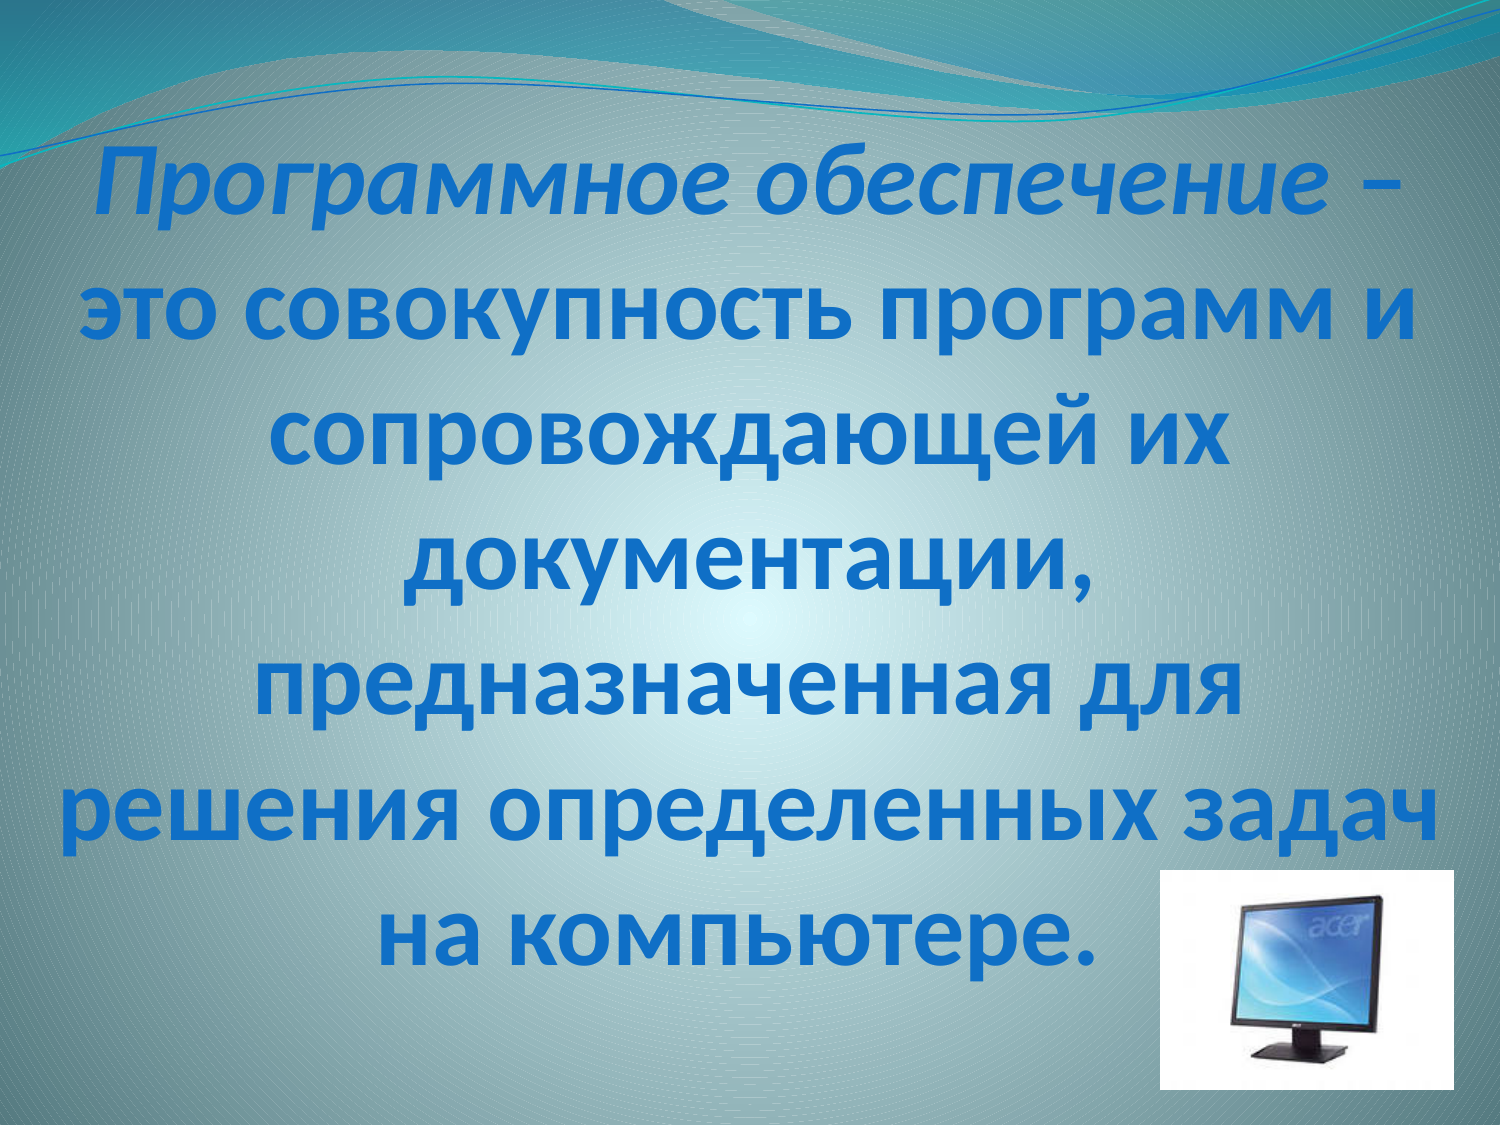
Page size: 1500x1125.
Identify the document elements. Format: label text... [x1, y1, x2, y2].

picture [1159, 869, 1454, 1091]
title Программное обеспечение – это совокупность программ и сопровождающей их документации, предназначенная для решения определенных задач на компьютере. [46, 58, 1454, 986]
